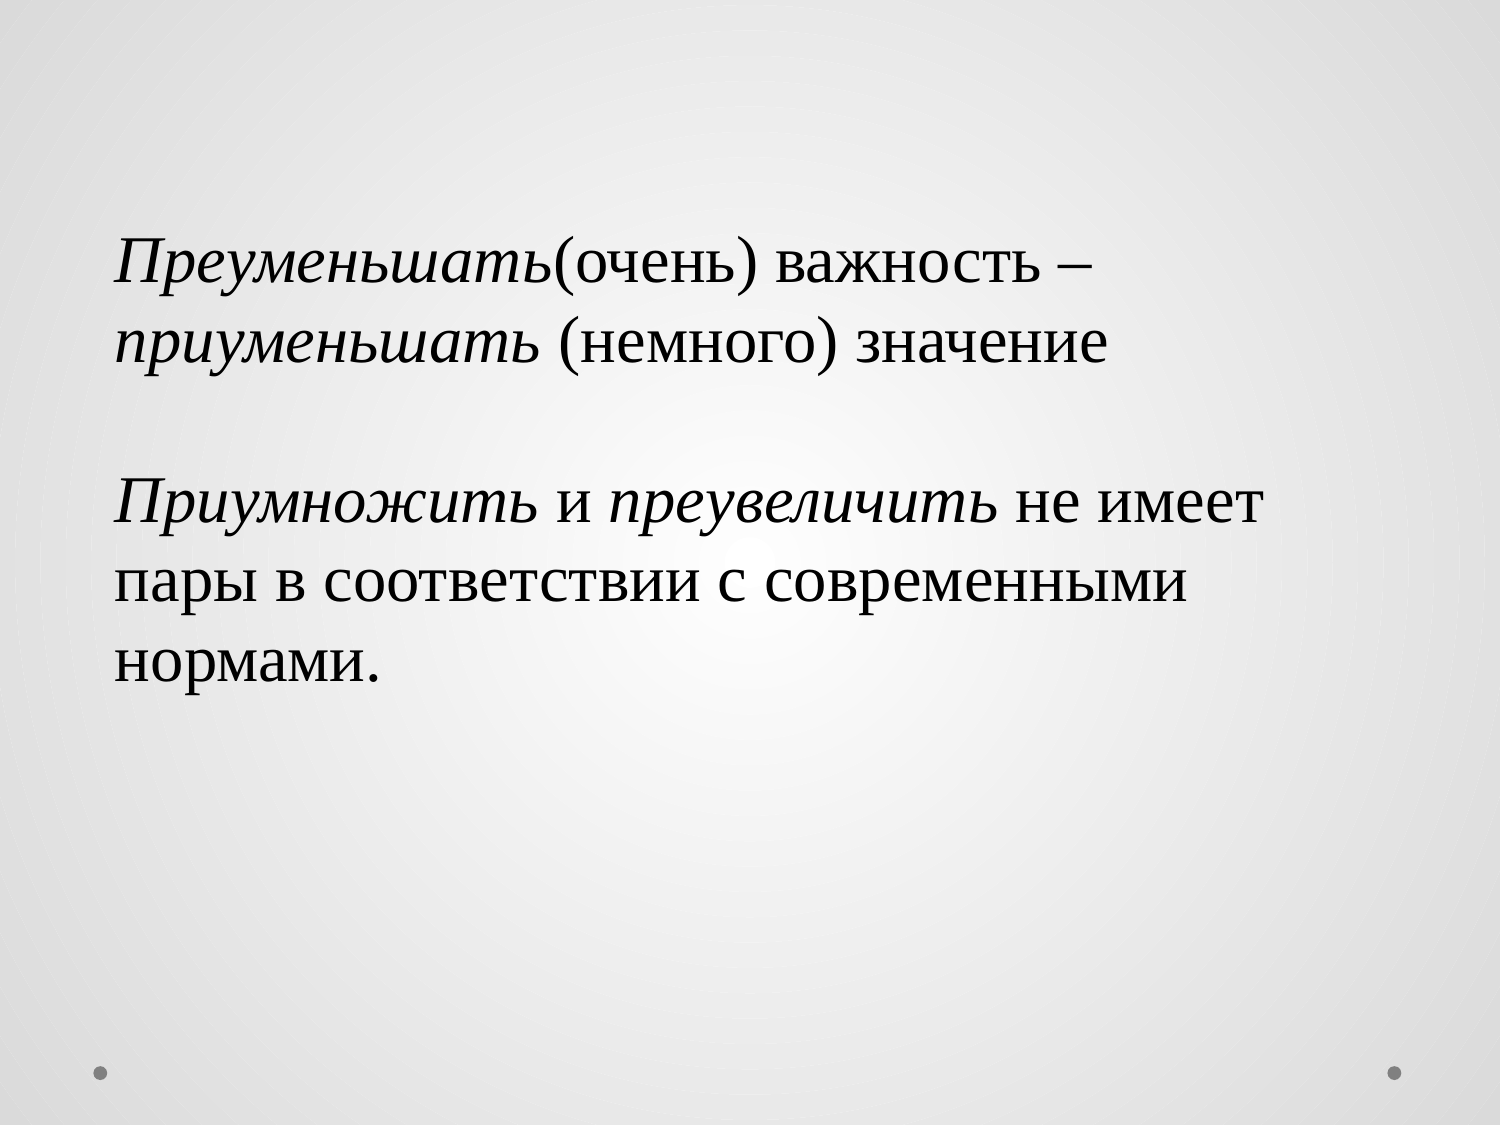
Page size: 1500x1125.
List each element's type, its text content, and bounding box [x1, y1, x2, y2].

text_box Преуменьшать(очень) важность – приуменьшать (немного) значение Приумножить и преувеличить не имеет пары в соответствии с современными нормами. [100, 208, 1376, 703]
